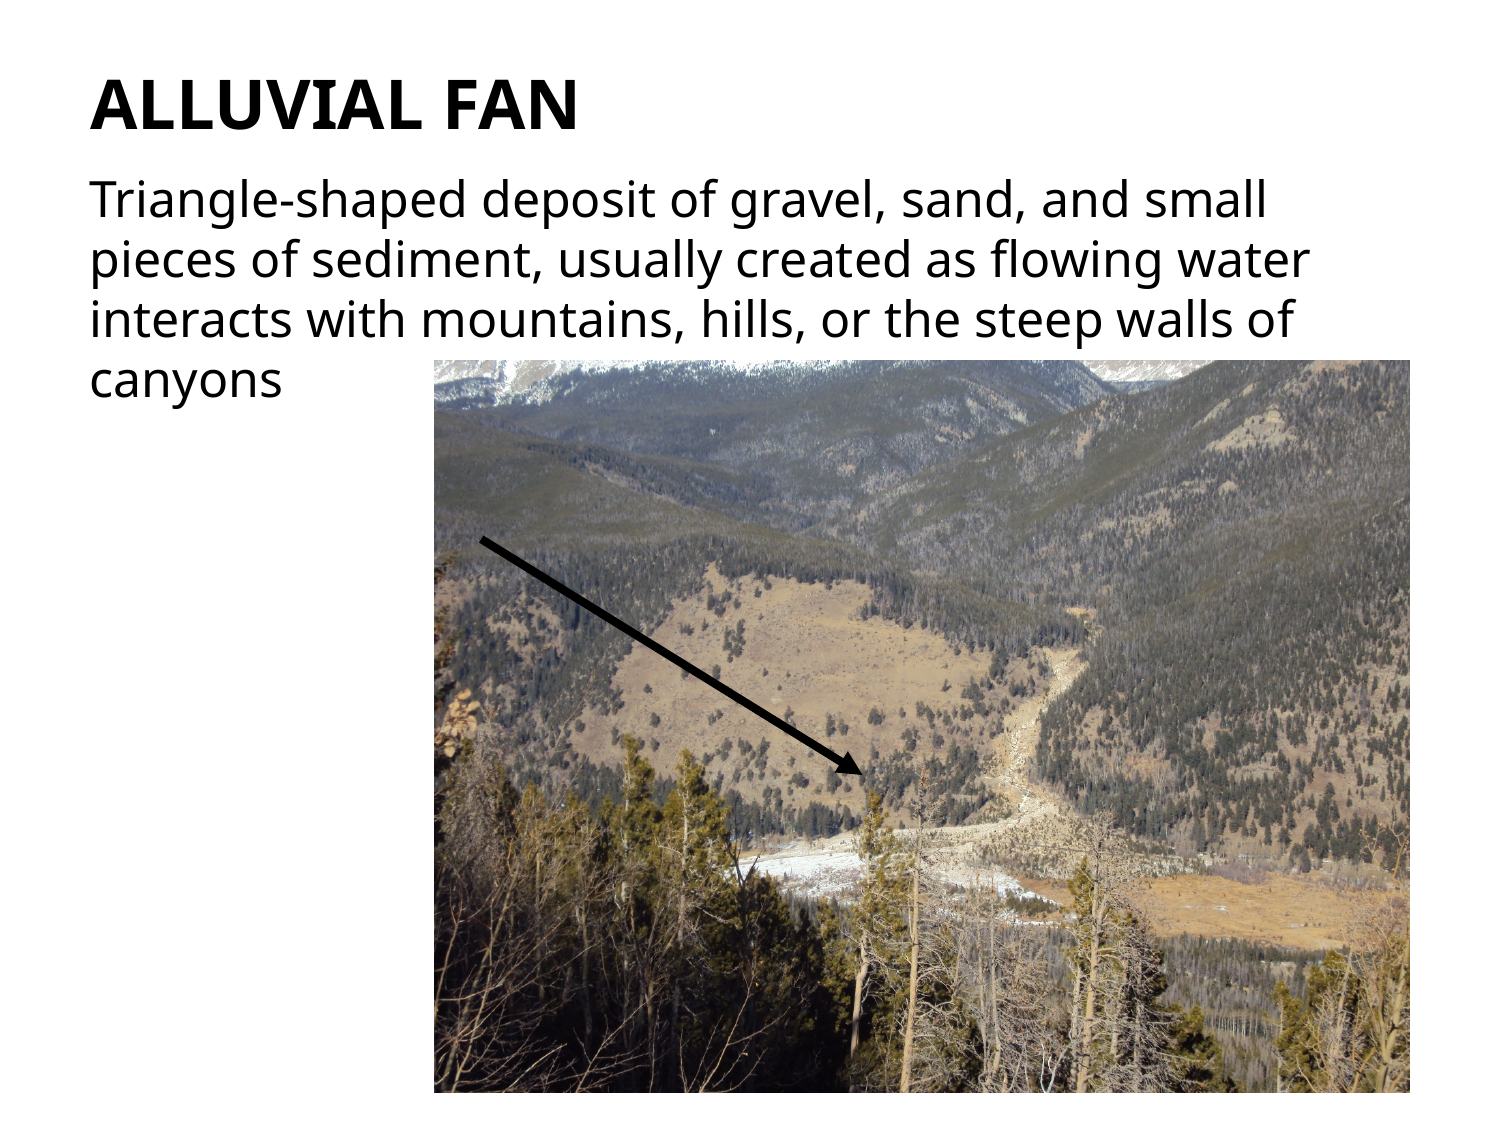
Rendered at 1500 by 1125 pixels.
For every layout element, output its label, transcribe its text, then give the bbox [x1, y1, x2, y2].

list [434, 360, 1410, 1093]
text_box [481, 539, 863, 775]
title Alluvial fan [75, 52, 1263, 160]
text_box Triangle-shaped deposit of gravel, sand, and small pieces of sediment, usually created as flowing water interacts with mountains, hills, or the steep walls of canyons [74, 160, 1413, 416]
